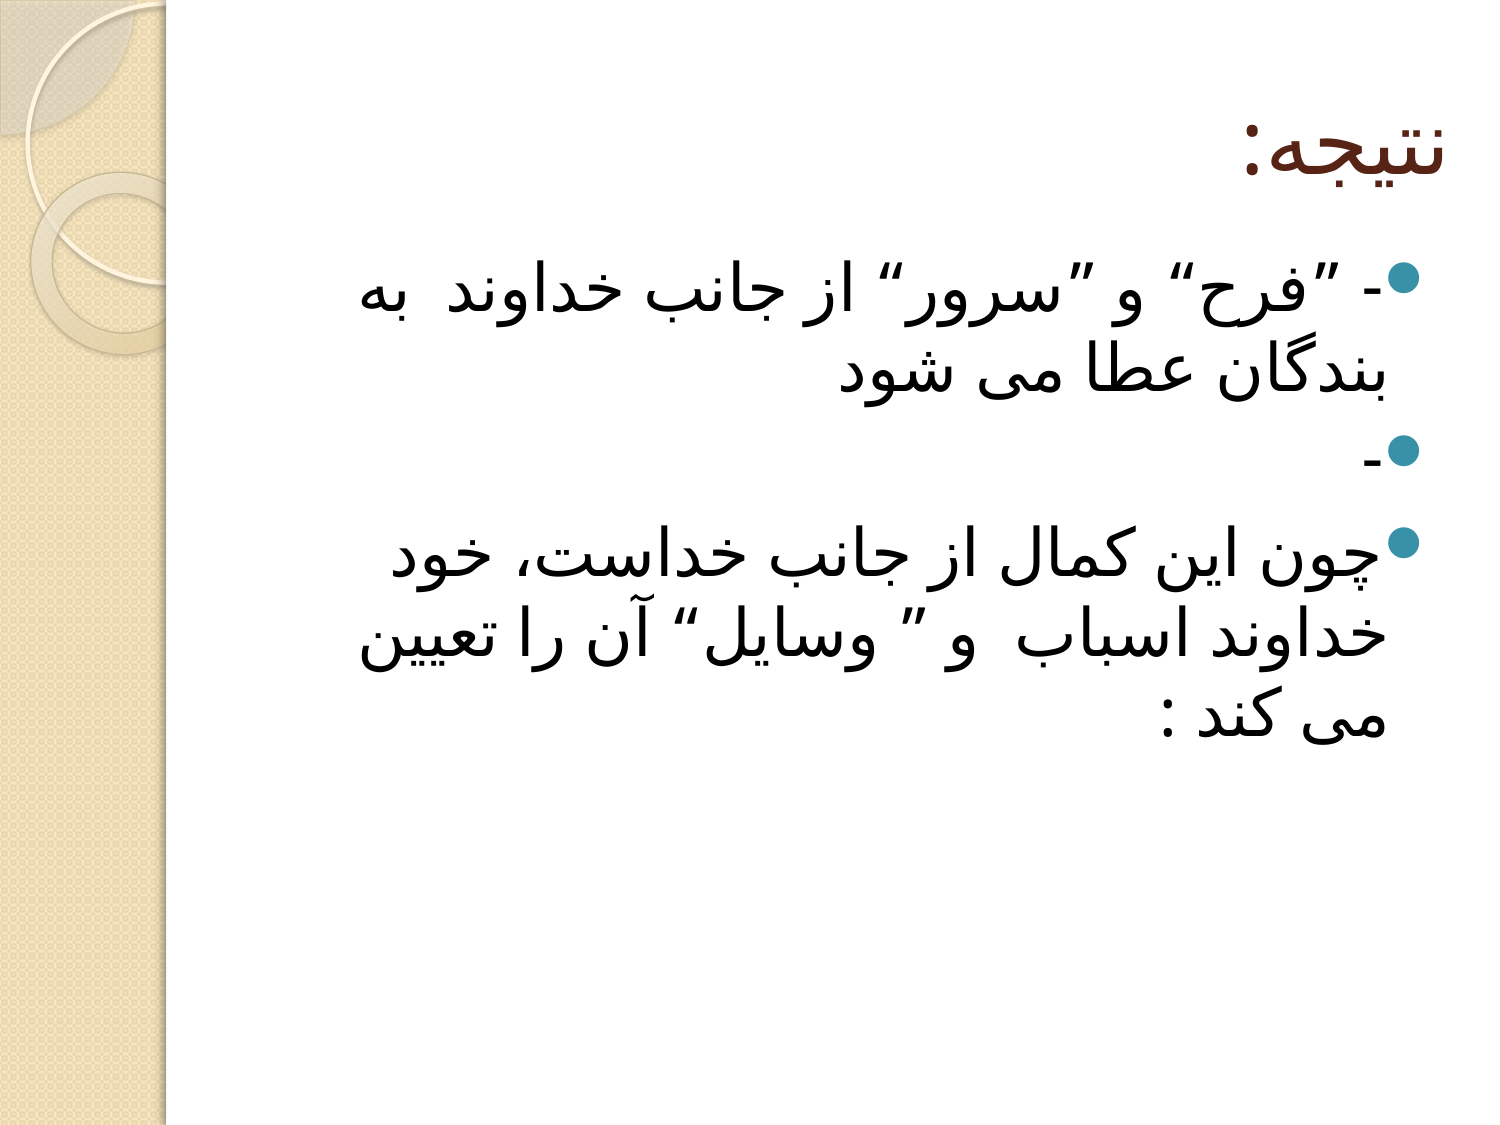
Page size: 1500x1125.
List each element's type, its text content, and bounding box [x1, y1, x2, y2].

title نتیجه: [235, 45, 1466, 233]
list - ”فرح“ و ”سرور“ از جانب خداوند به بندگان عطا می شود - چون این کمال از جانب خداست، خود خداوند اسباب و ” وسایل“ آن را تعیین می کند : [235, 237, 1466, 1025]
